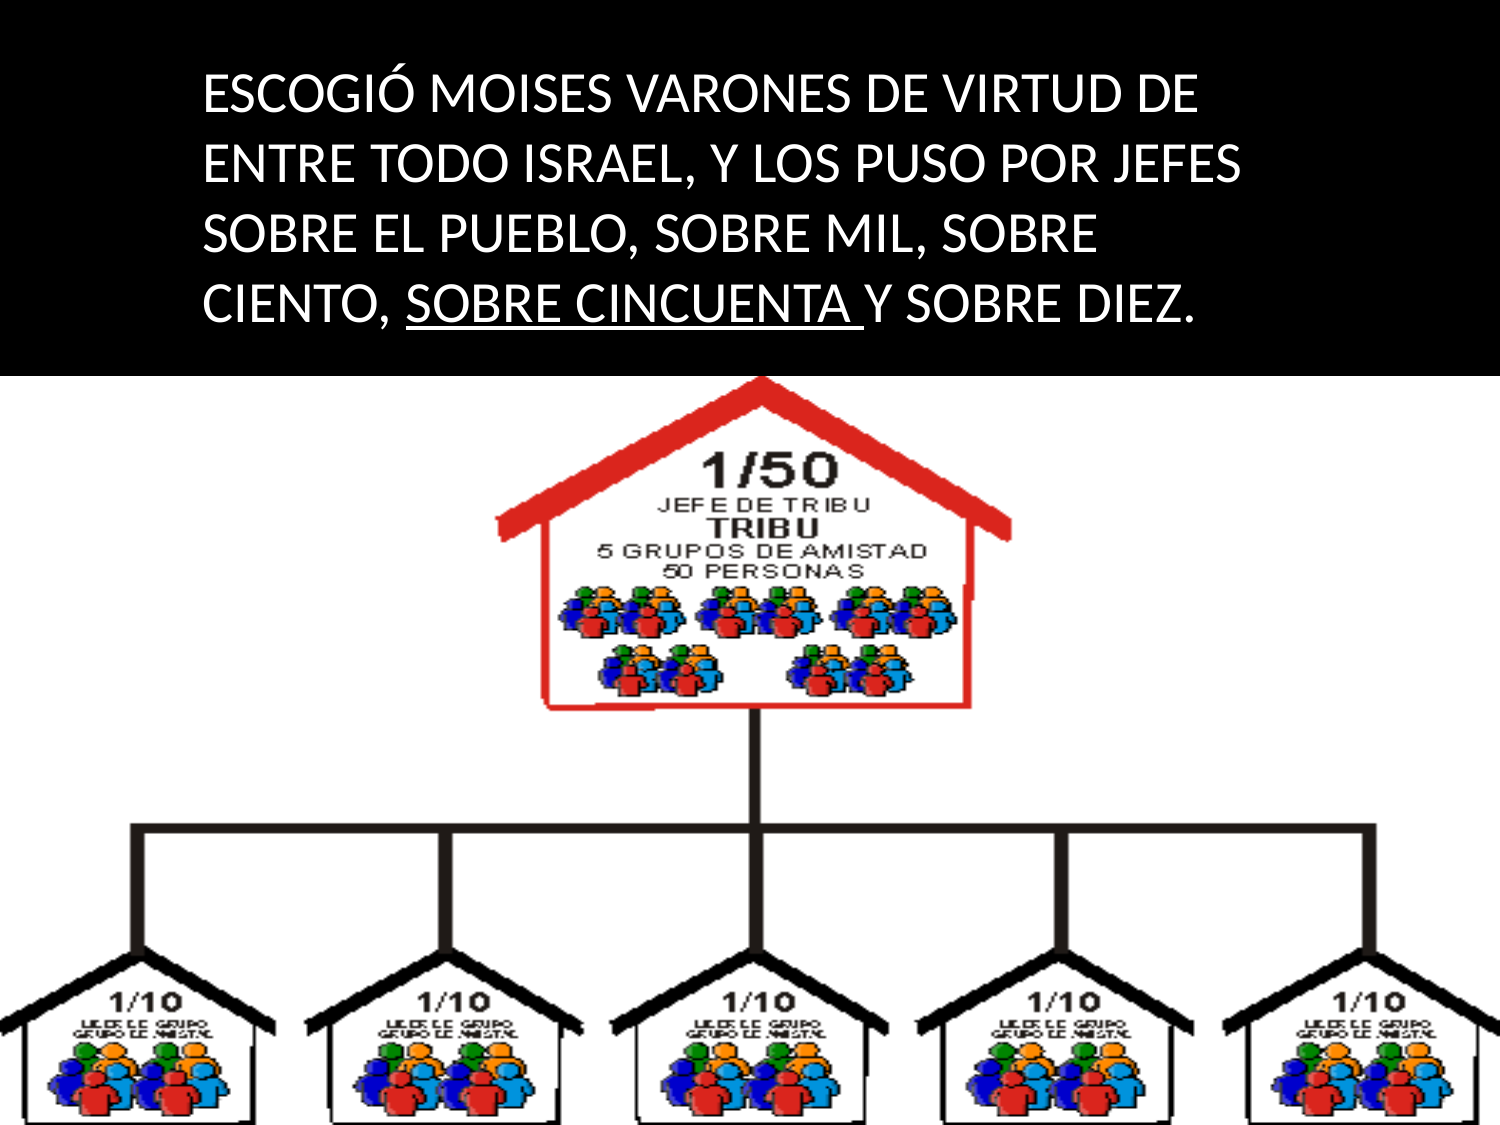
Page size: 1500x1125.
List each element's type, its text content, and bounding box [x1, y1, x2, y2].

text_box ESCOGIÓ MOISES VARONES DE VIRTUD DE ENTRE TODO ISRAEL, Y LOS PUSO POR JEFES SOBRE EL PUEBLO, SOBRE MIL, SOBRE CIENTO, SOBRE CINCUENTA Y SOBRE DIEZ. [187, 46, 1313, 375]
picture [0, 376, 1500, 1125]
